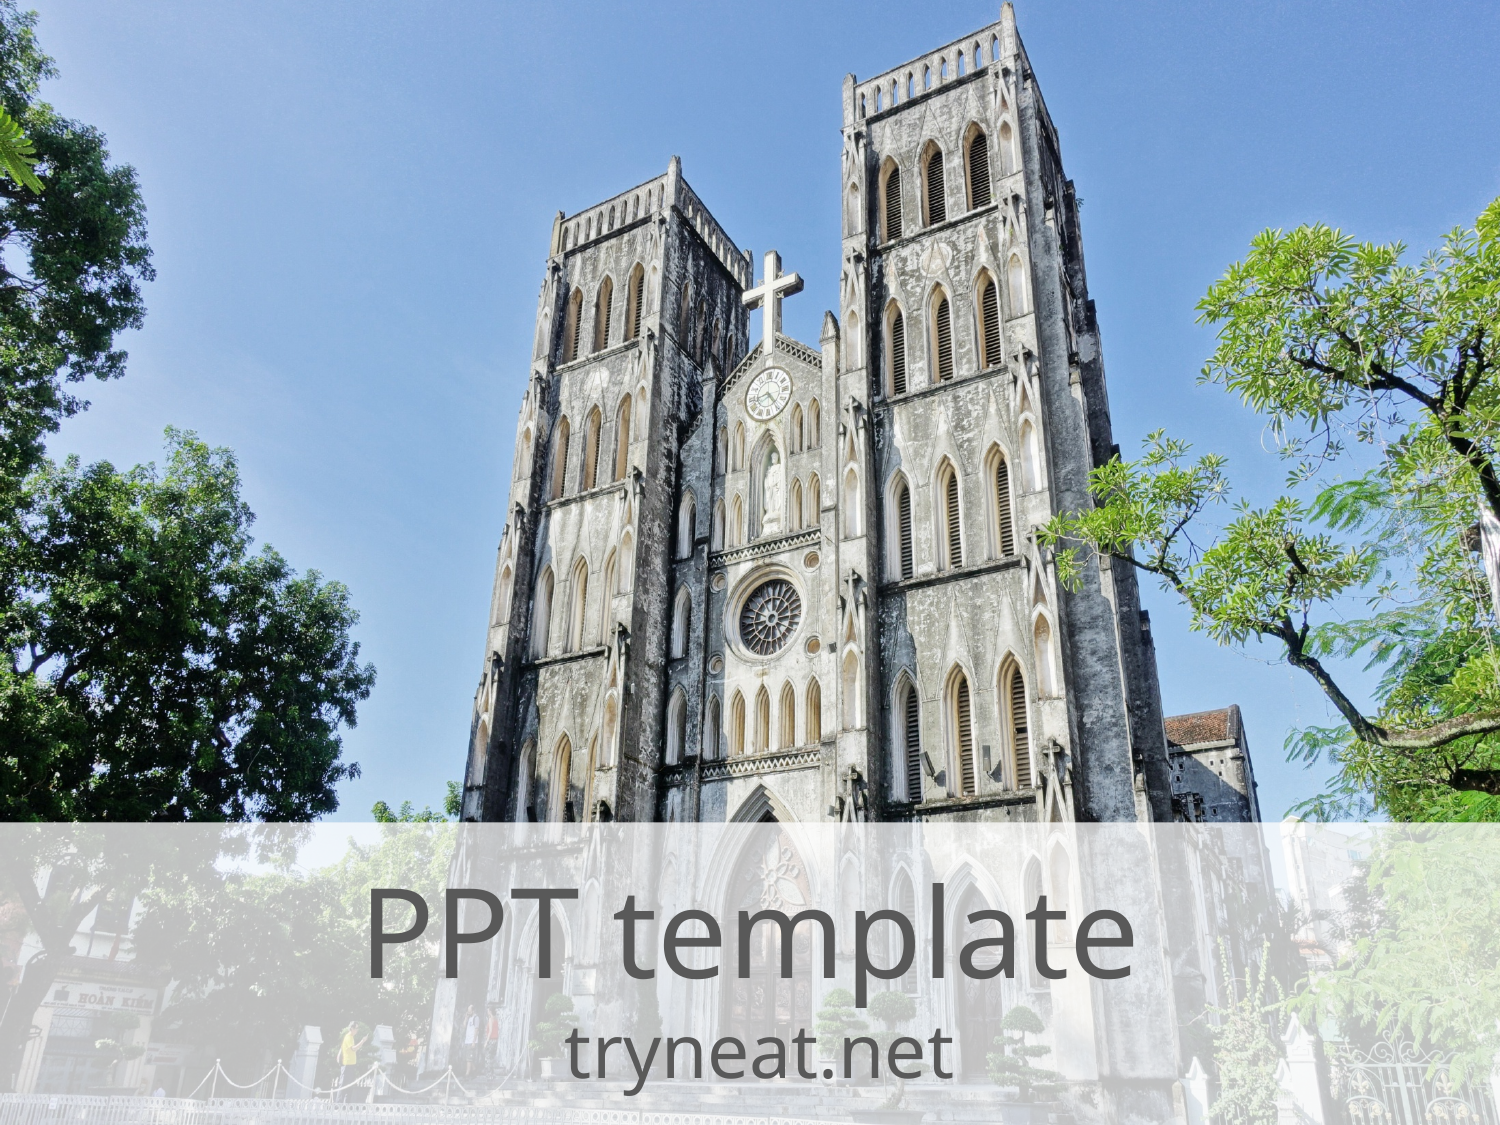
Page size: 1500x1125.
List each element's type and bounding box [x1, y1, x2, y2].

text_box [0, 0, 1500, 1125]
